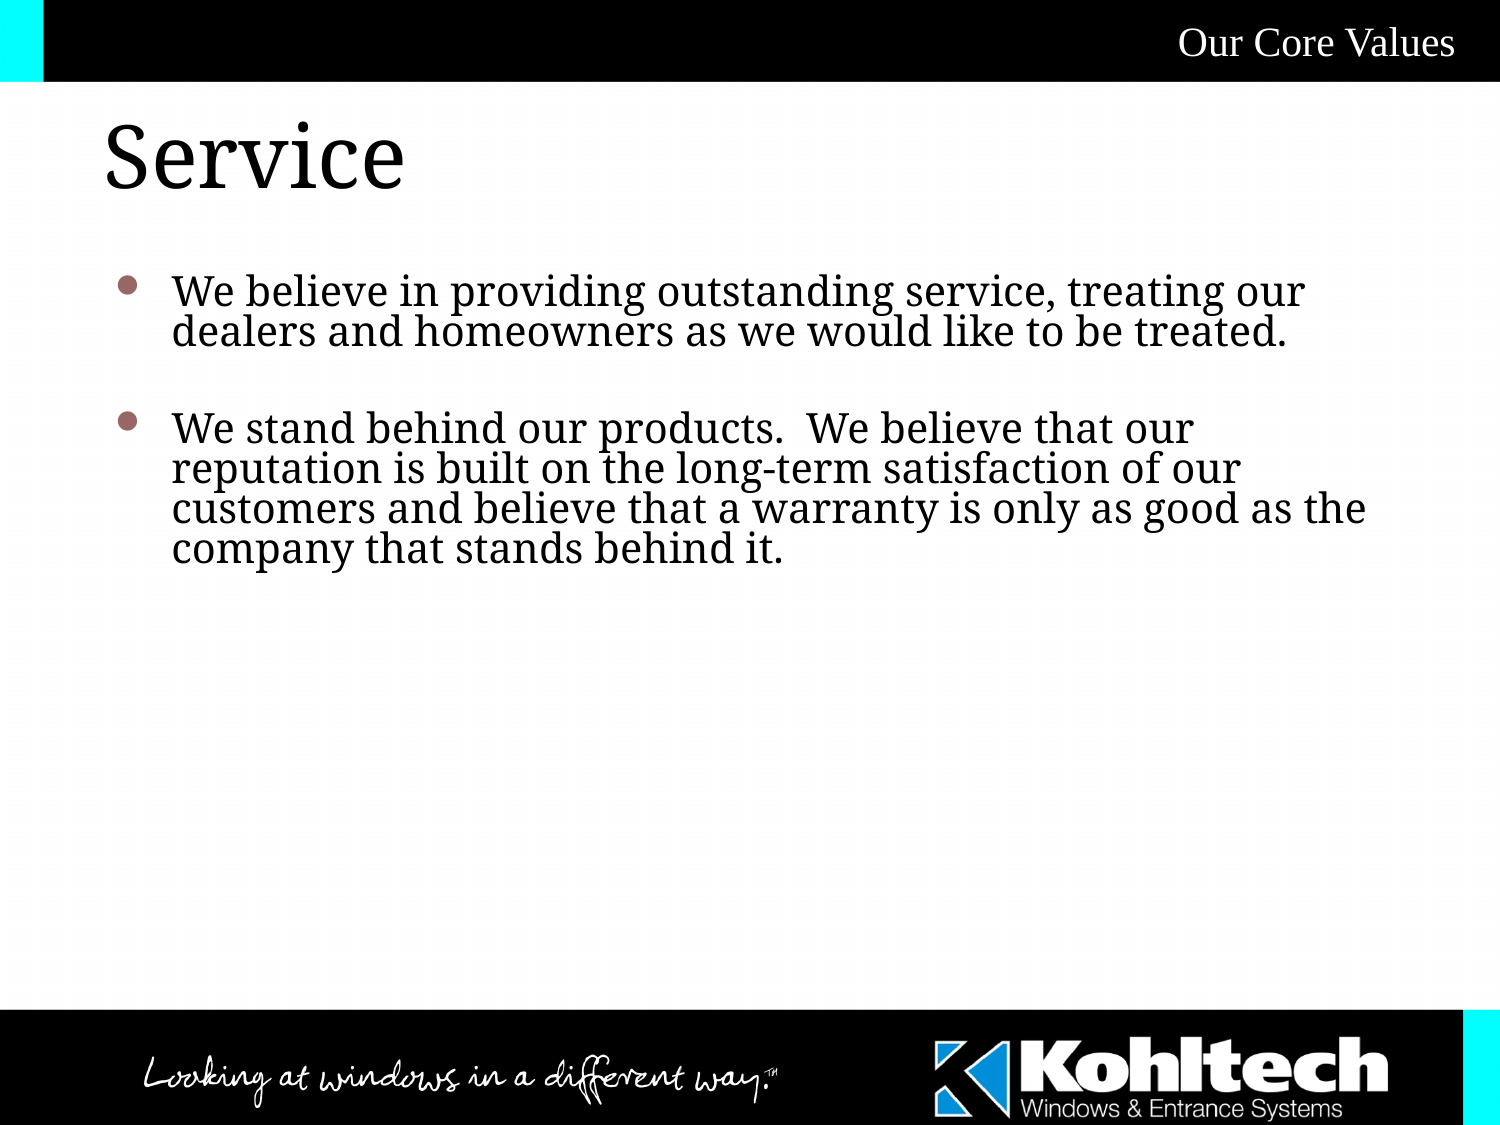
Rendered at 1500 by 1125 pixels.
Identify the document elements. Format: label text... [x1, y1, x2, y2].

title Service [88, 77, 1404, 229]
list We believe in providing outstanding service, treating our dealers and homeowners as we would like to be treated. We stand behind our products. We believe that our reputation is built on the long-term satisfaction of our customers and believe that a warranty is only as good as the company that stands behind it. [100, 266, 1401, 993]
text_box Our Core Values [998, 7, 1471, 72]
picture [0, 0, 1500, 1125]
